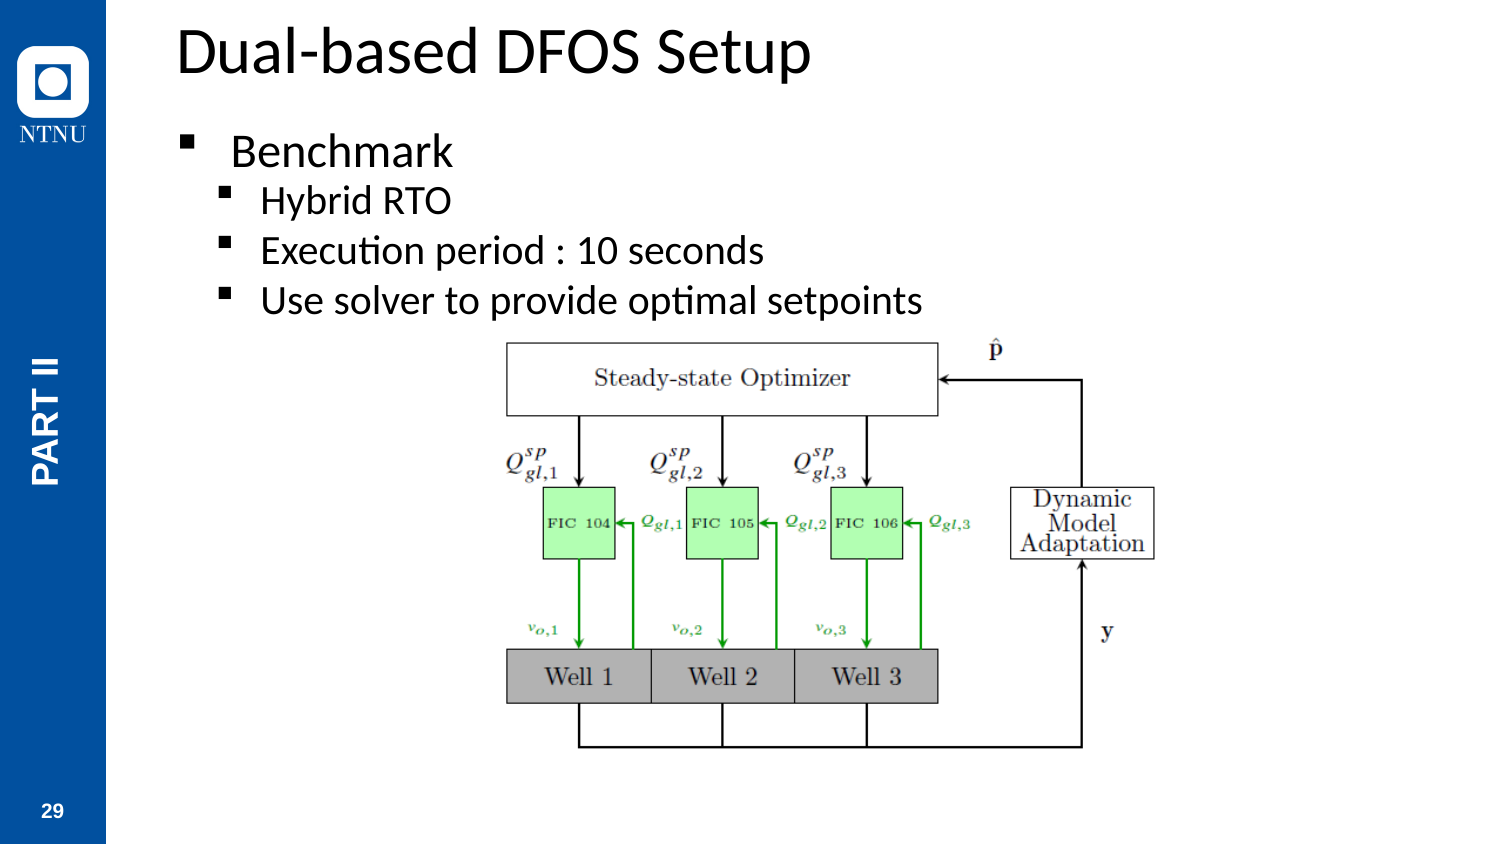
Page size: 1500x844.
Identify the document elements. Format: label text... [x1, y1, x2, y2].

list Benchmark [161, 111, 1461, 165]
text_box Hybrid RTO Execution period : 10 seconds Use solver to provide optimal setpoints [161, 165, 1461, 331]
title Dual-based DFOS Setup [161, 0, 1500, 95]
text_box PART II [12, 341, 73, 503]
picture [497, 331, 1164, 760]
picture [0, 0, 106, 844]
